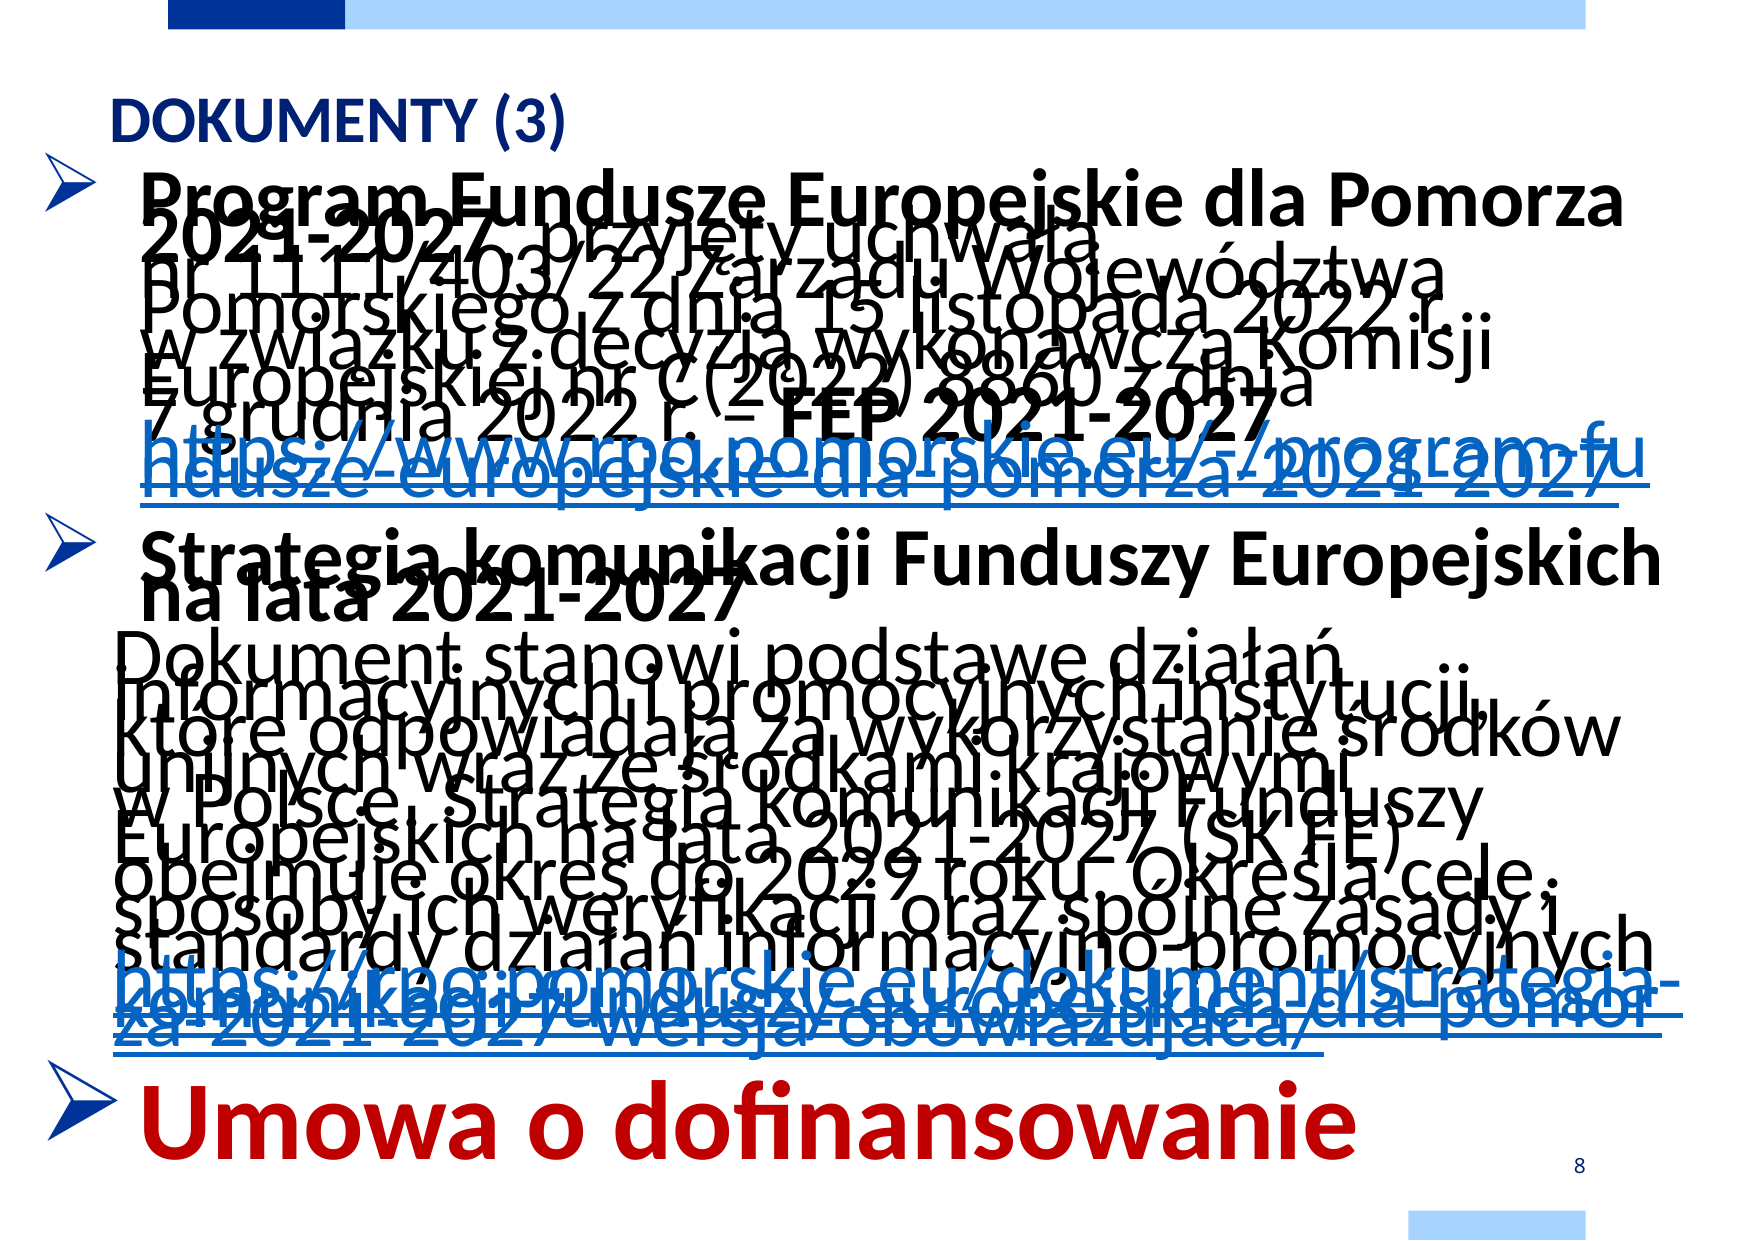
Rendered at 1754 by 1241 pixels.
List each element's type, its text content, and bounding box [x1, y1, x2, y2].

slide_number 8 [1408, 1151, 1586, 1182]
title DOKUMENTY (3) [109, 80, 1527, 183]
list Program Fundusze Europejskie dla Pomorza 2021-2027, przyjęty uchwałą nr 1111/403/22 Zarządu Województwa Pomorskiego z dnia 15 listopada 2022 r. w związku z decyzją wykonawczą Komisji Europejskiej nr C(2022) 8860 z dnia 7 grudnia 2022 r. – FEP 2021-2027 https://www.rpo.pomorskie.eu/-/program-fundusze-europejskie-dla-pomorza-2021-2027 Strategia komunikacji Funduszy Europejskich na lata 2021-2027 Dokument stanowi podstawę działań informacyjnych i promocyjnych instytucji, które odpowiadają za wykorzystanie środków unijnych wraz ze środkami krajowymi w Polsce. Strategia komunikacji Funduszy Europejskich na lata 2021-2027 (SK FE) obejmuje okres do 2029 roku. Określa cele, sposoby ich weryfikacji oraz spójne zasady i standardy działań informacyjno-promocyjnych https://rpo.pomorskie.eu/dokument/strategia-komunikacji-funduszy-europejskich-dla-pomorza-2021-2027-wersja-obowiazujaca/ Umowa o dofinansowanie [38, 206, 1692, 1160]
